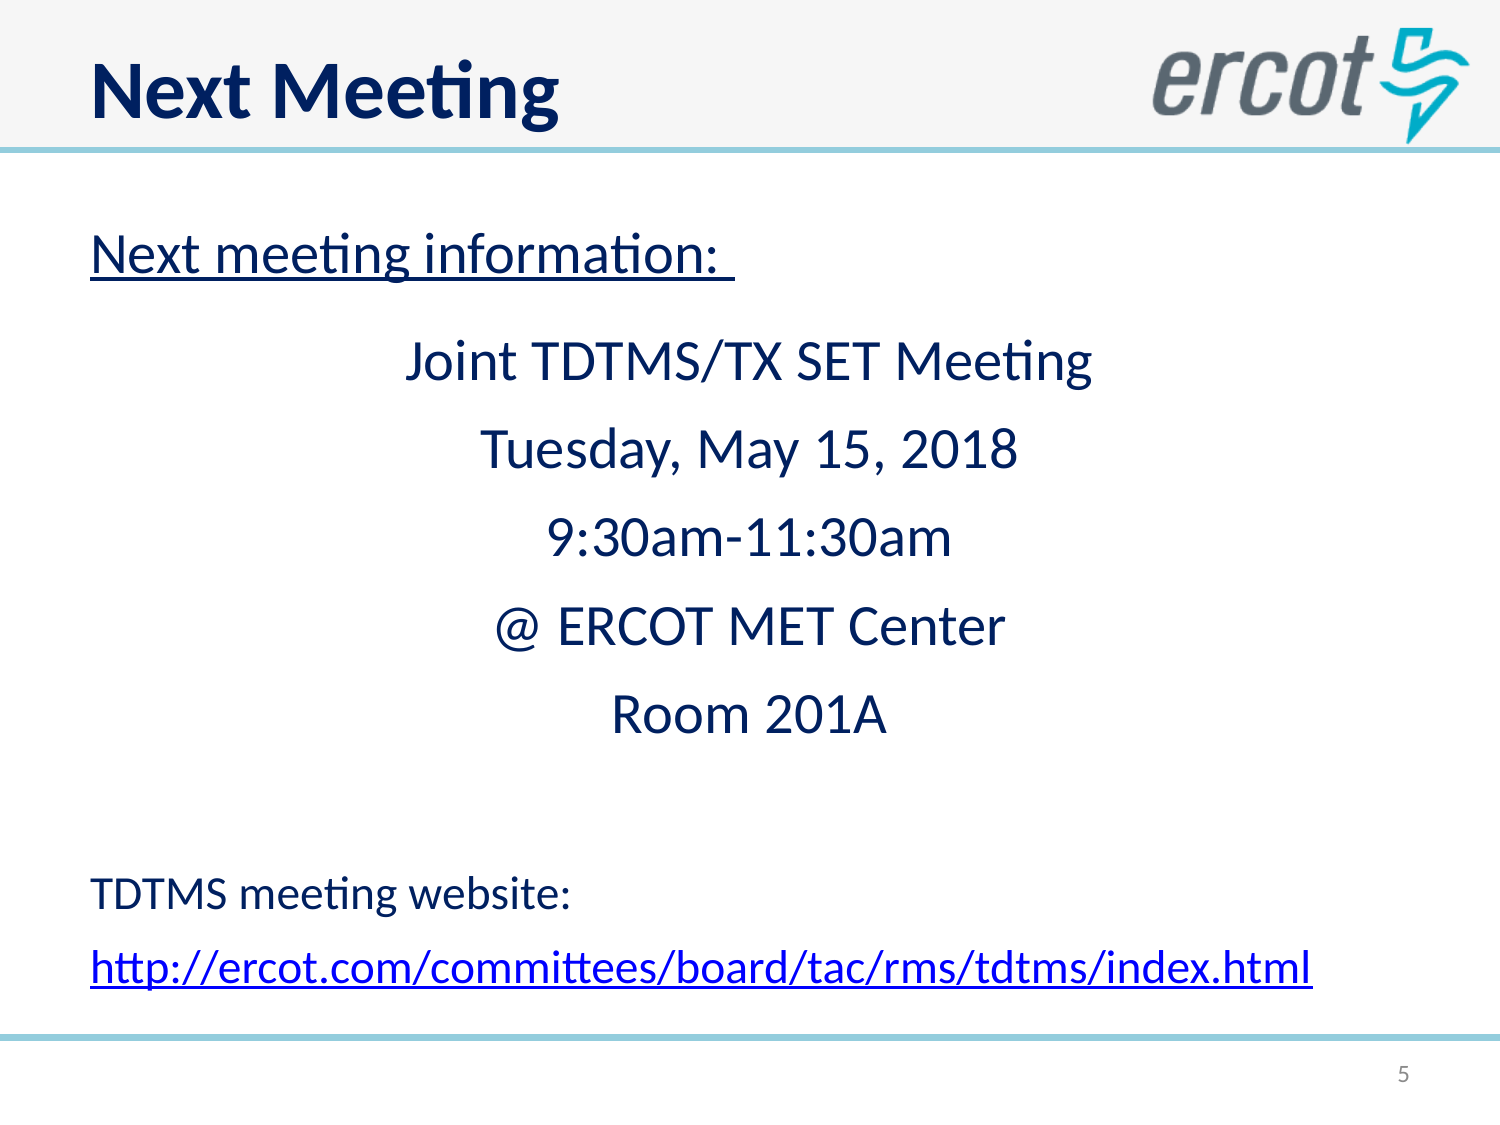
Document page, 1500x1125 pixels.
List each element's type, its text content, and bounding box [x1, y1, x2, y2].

list Next meeting information: Joint TDTMS/TX SET Meeting Tuesday, May 15, 2018 9:30am-11:30am @ ERCOT MET Center Room 201A TDTMS meeting website: http://ercot.com/committees/board/tac/rms/tdtms/index.html [75, 200, 1425, 1005]
picture [1123, 0, 1500, 174]
slide_number 5 [1074, 1042, 1425, 1103]
title Next Meeting [75, 37, 1124, 133]
